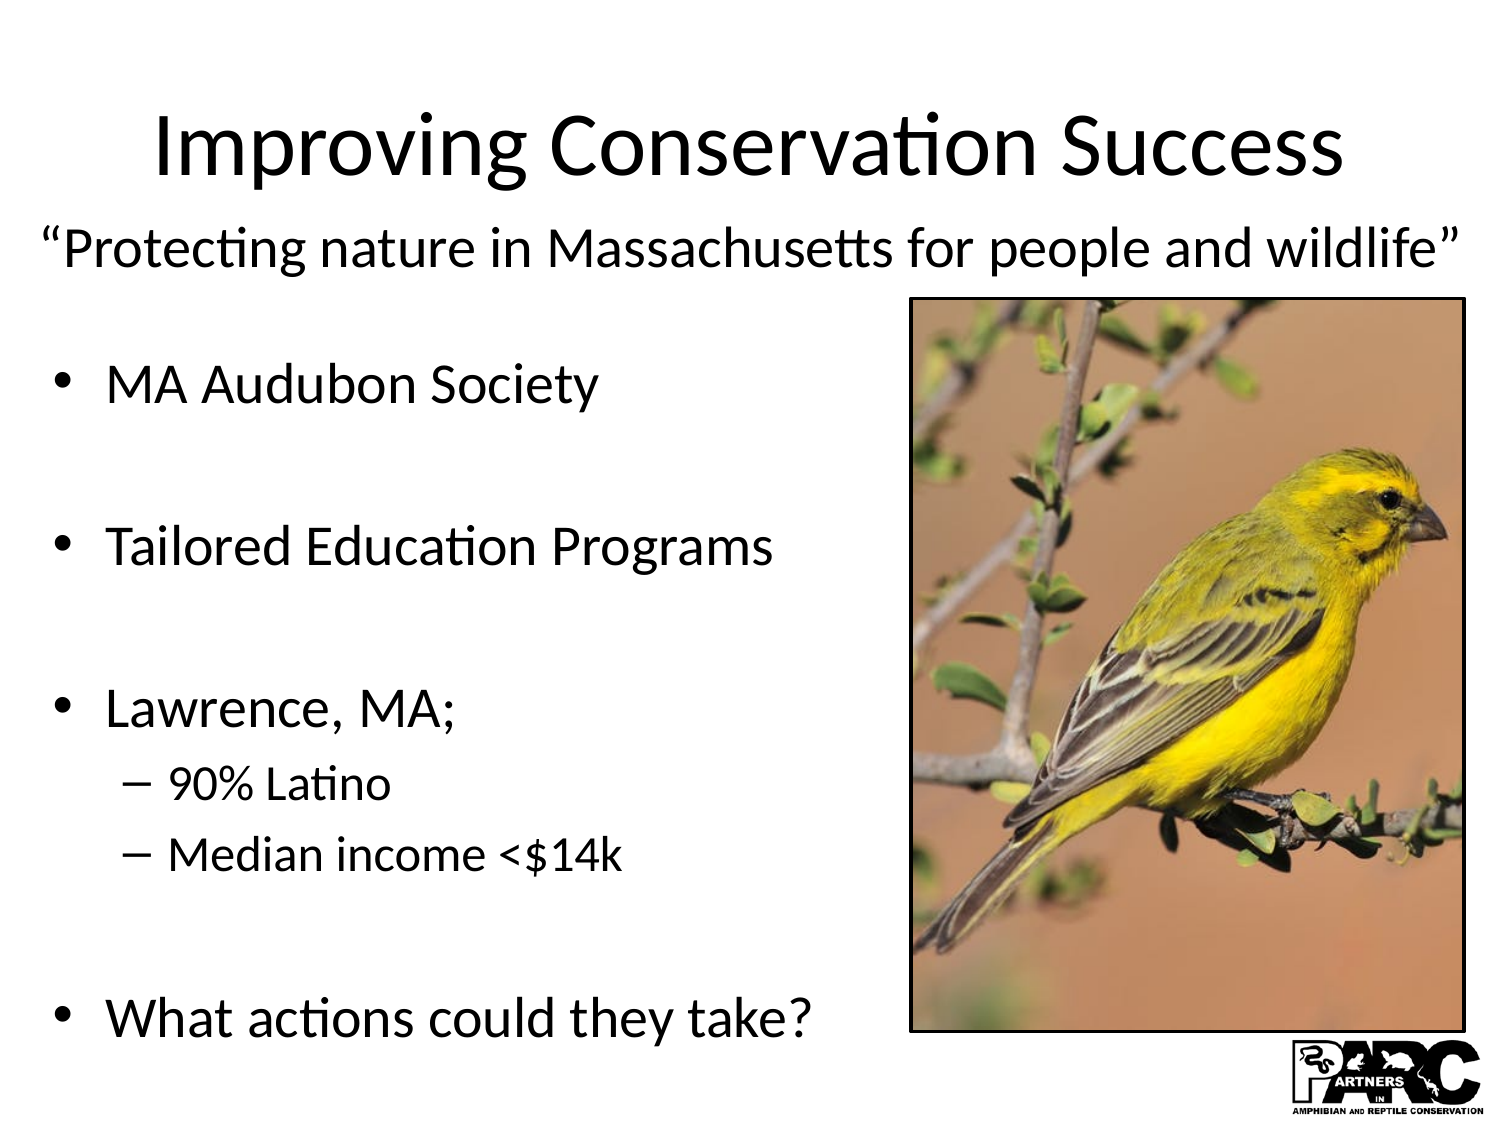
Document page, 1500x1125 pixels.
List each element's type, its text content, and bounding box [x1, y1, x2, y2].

list MA Audubon Society Tailored Education Programs Lawrence, MA; 90% Latino Median income <$14k What actions could they take? [37, 357, 900, 1059]
picture [912, 299, 1463, 1030]
title Improving Conservation Success [75, 45, 1425, 201]
text_box “Protecting nature in Massachusetts for people and wildlife” [1, 201, 1500, 357]
picture [1291, 1038, 1484, 1115]
